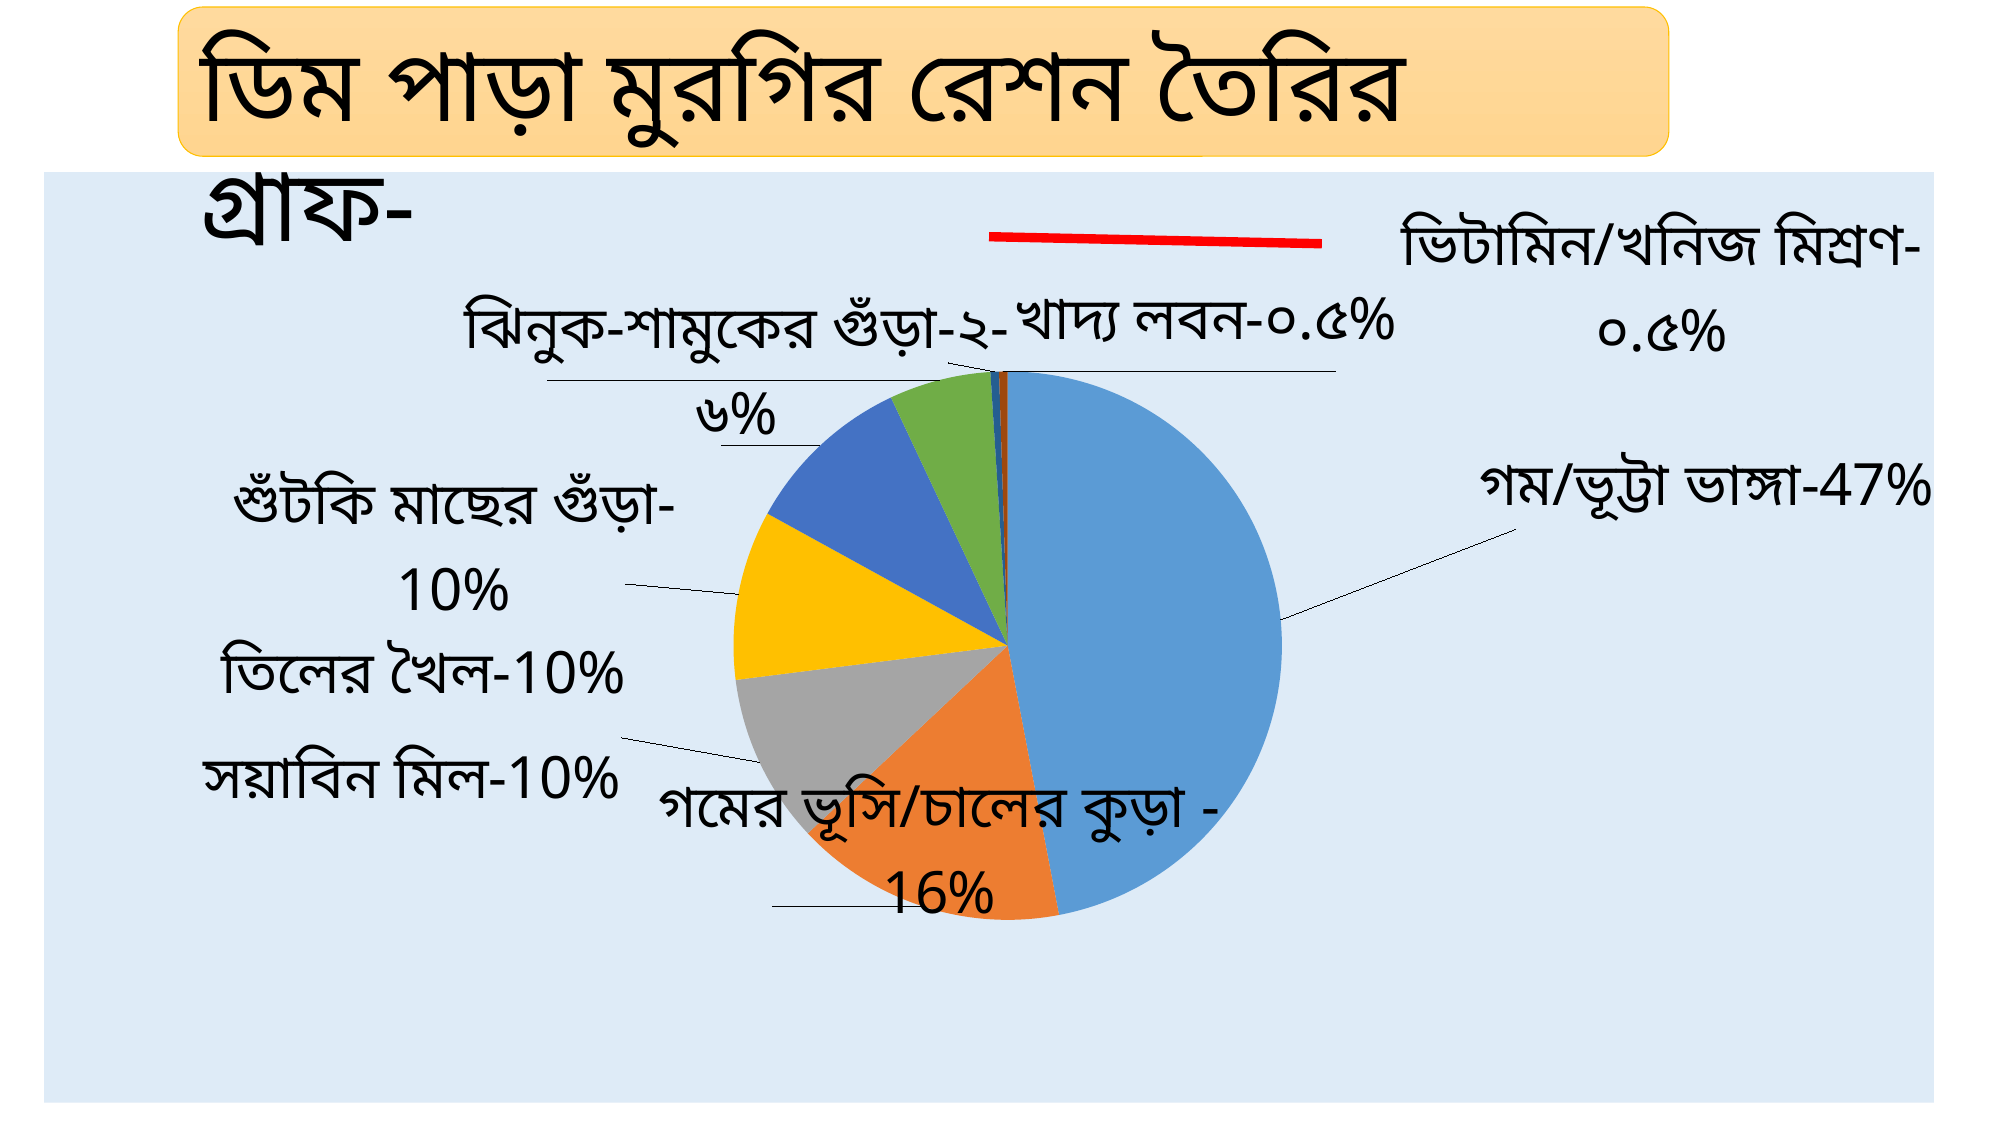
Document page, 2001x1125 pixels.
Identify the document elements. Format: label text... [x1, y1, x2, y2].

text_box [988, 236, 1322, 244]
chart [44, 172, 1934, 1103]
text_box ডিম পাড়া মুরগির রেশন তৈরির গ্রাফ- [177, 6, 1670, 157]
